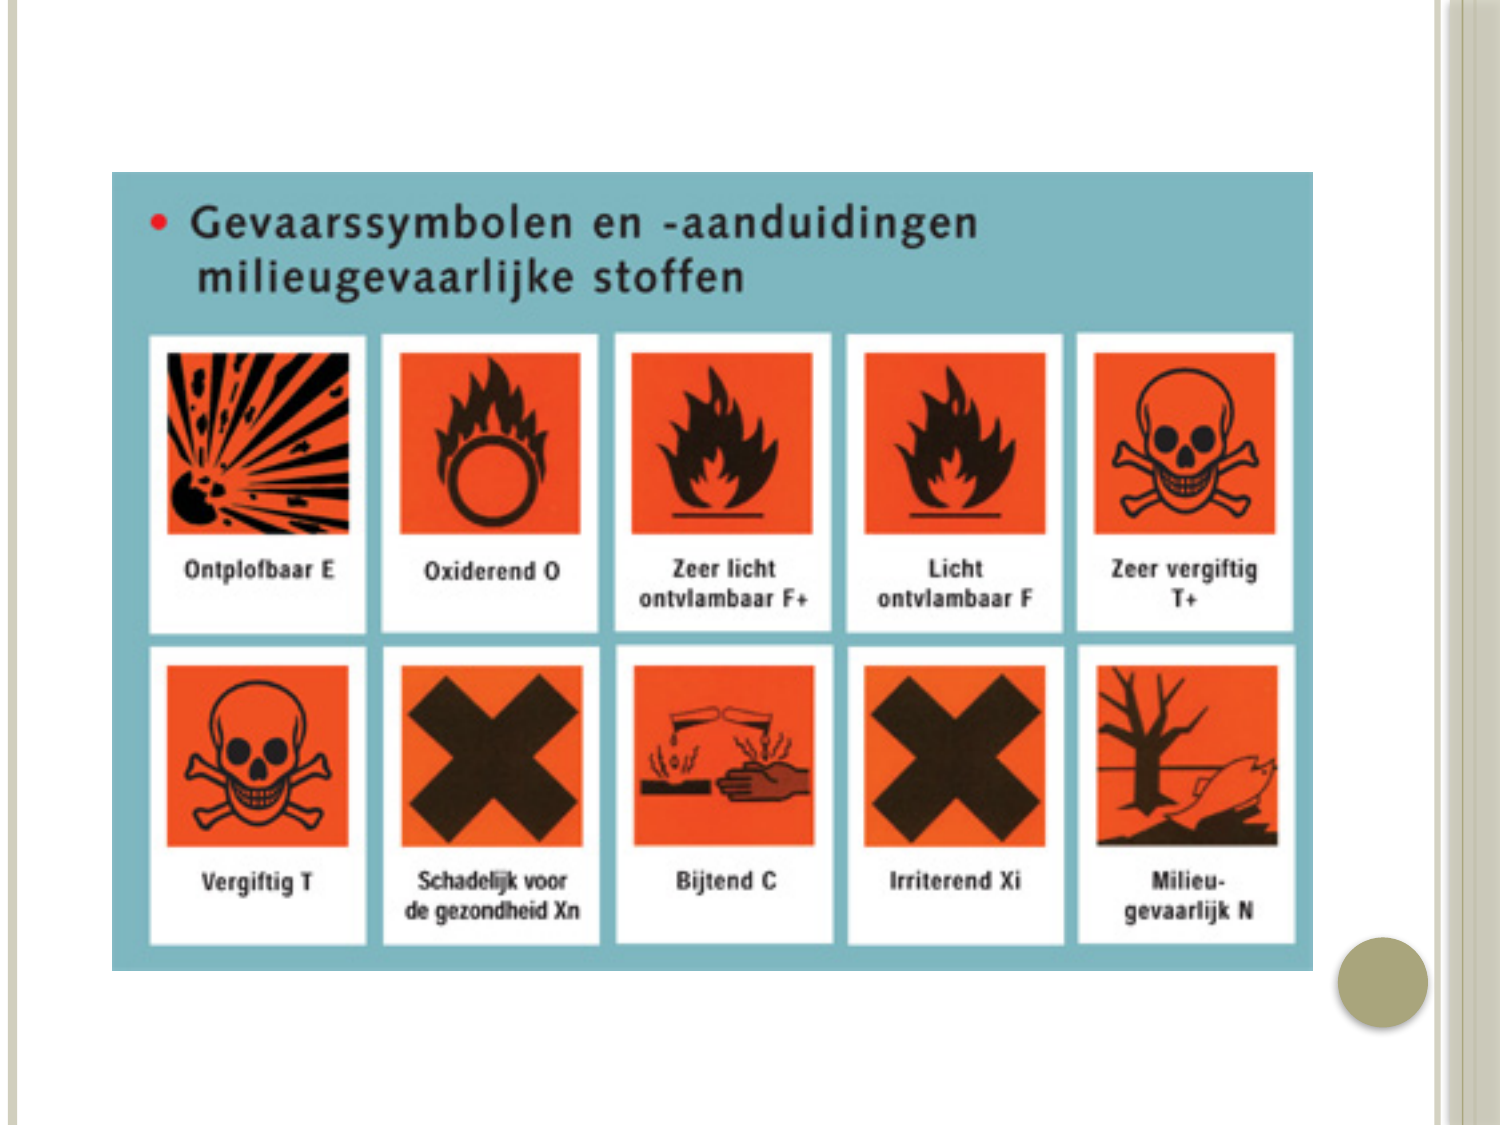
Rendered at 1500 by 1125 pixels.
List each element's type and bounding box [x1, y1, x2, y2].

picture [111, 172, 1314, 972]
